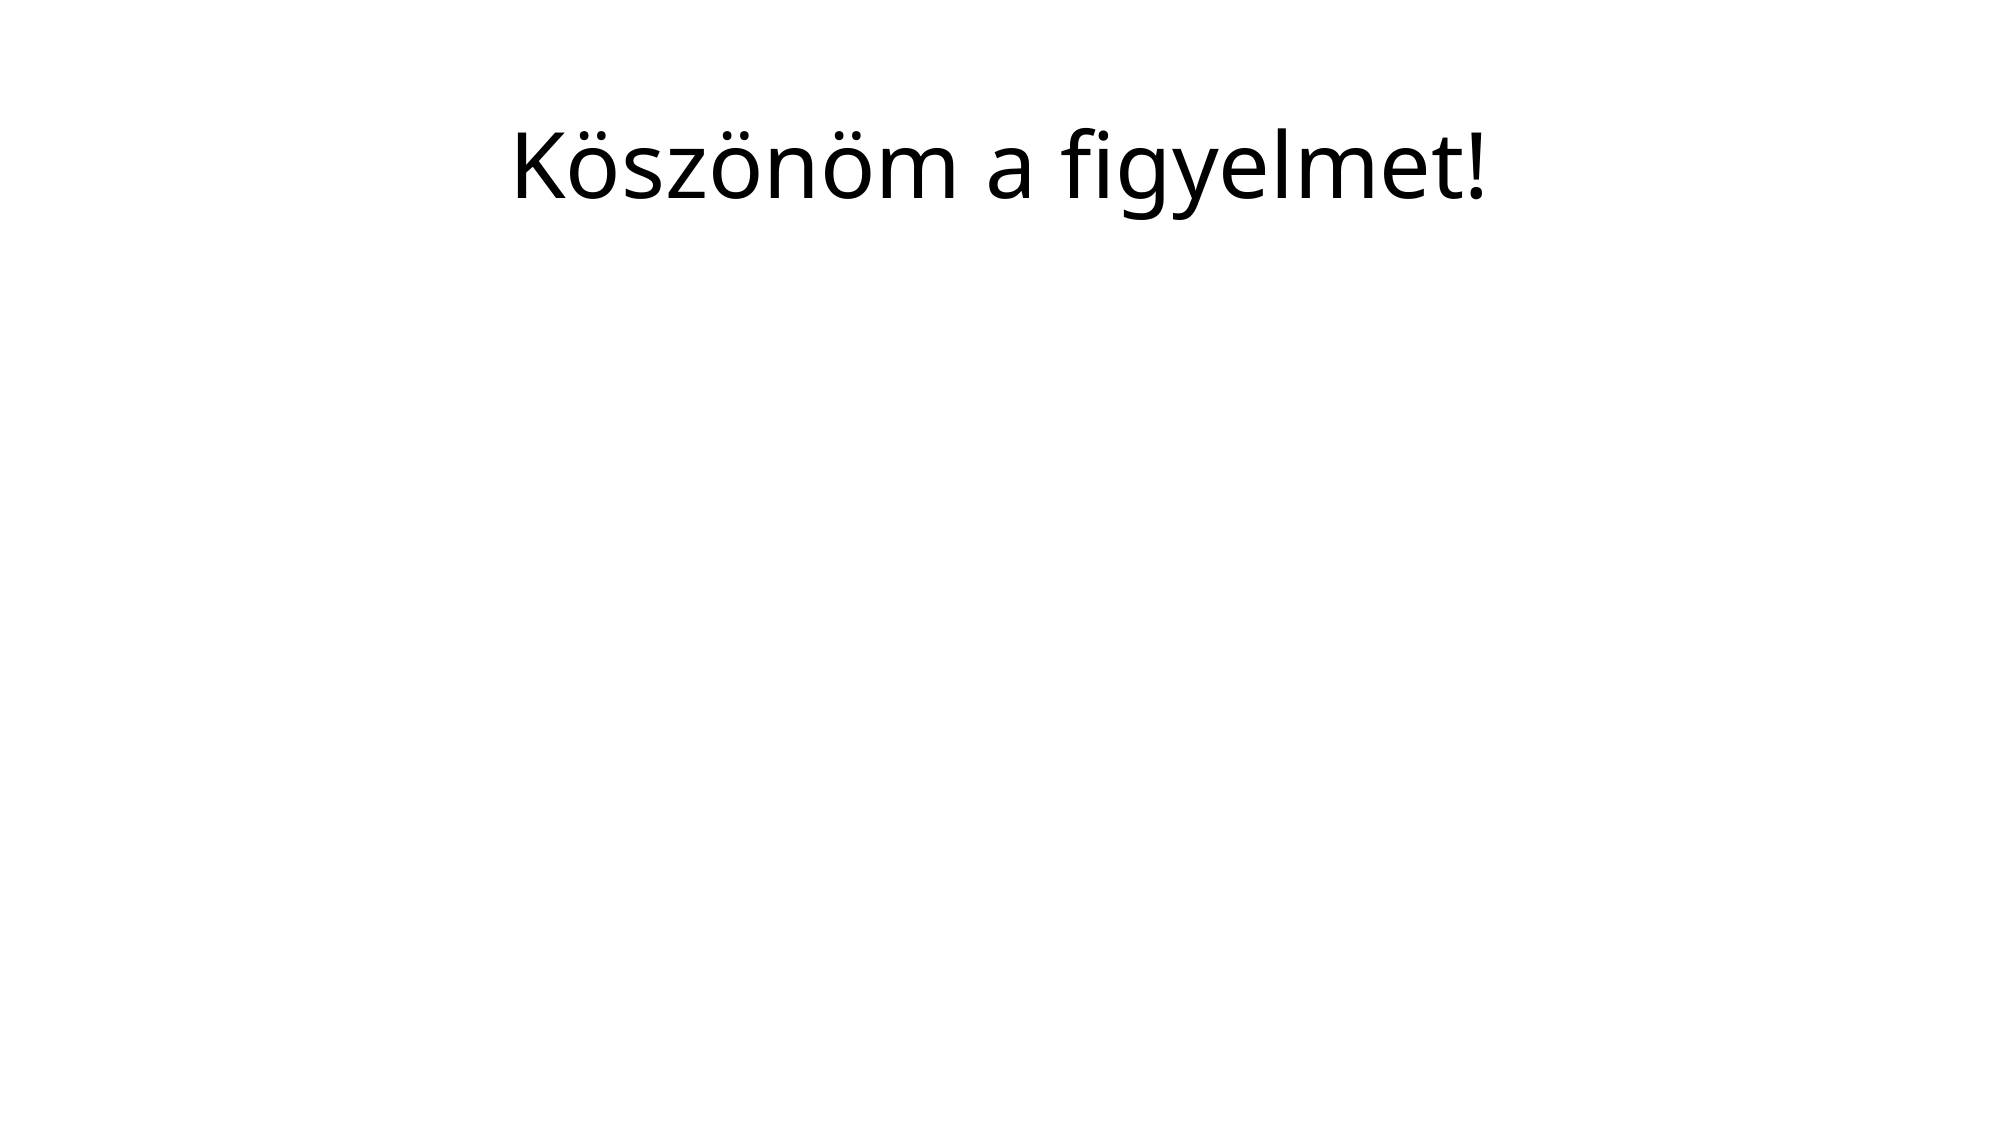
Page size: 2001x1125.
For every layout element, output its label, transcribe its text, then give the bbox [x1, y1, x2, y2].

title Köszönöm a figyelmet! [137, 59, 1863, 278]
